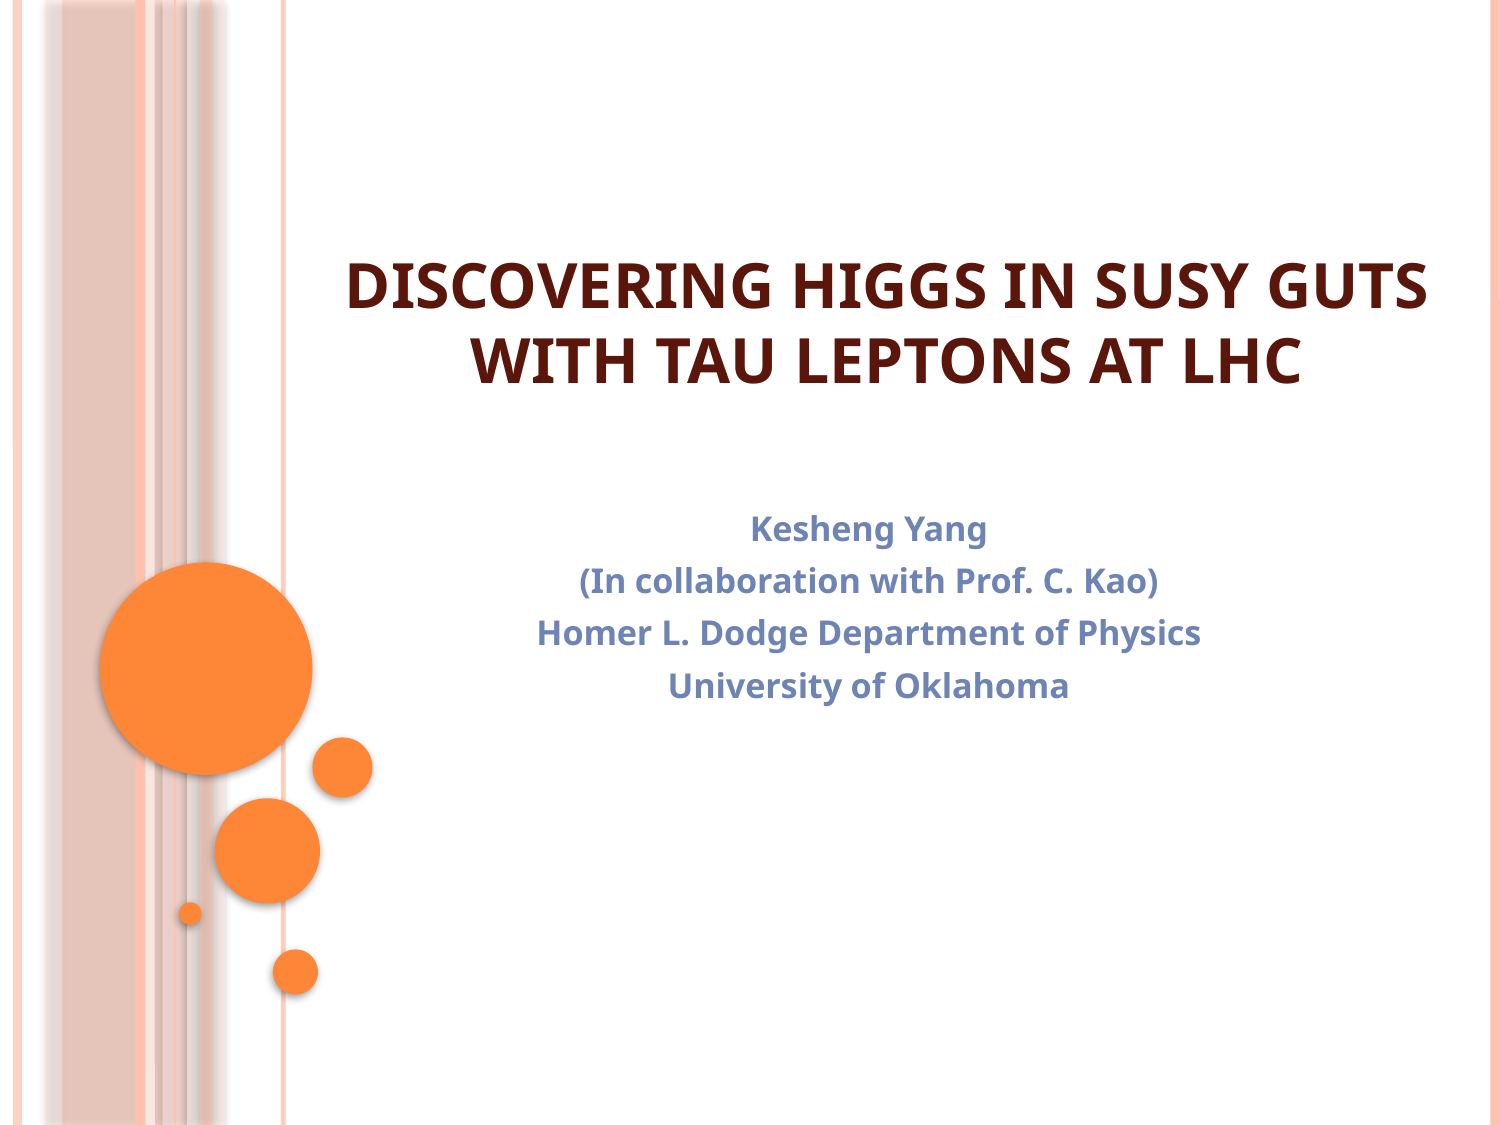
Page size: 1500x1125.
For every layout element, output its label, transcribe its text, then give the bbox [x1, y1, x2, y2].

title Discovering Higgs in SUSY GUTs with Tau Leptons at LHC [300, 212, 1475, 404]
subtitle Kesheng Yang (In collaboration with Prof. C. Kao) Homer L. Dodge Department of Physics University of Oklahoma [425, 500, 1313, 713]
